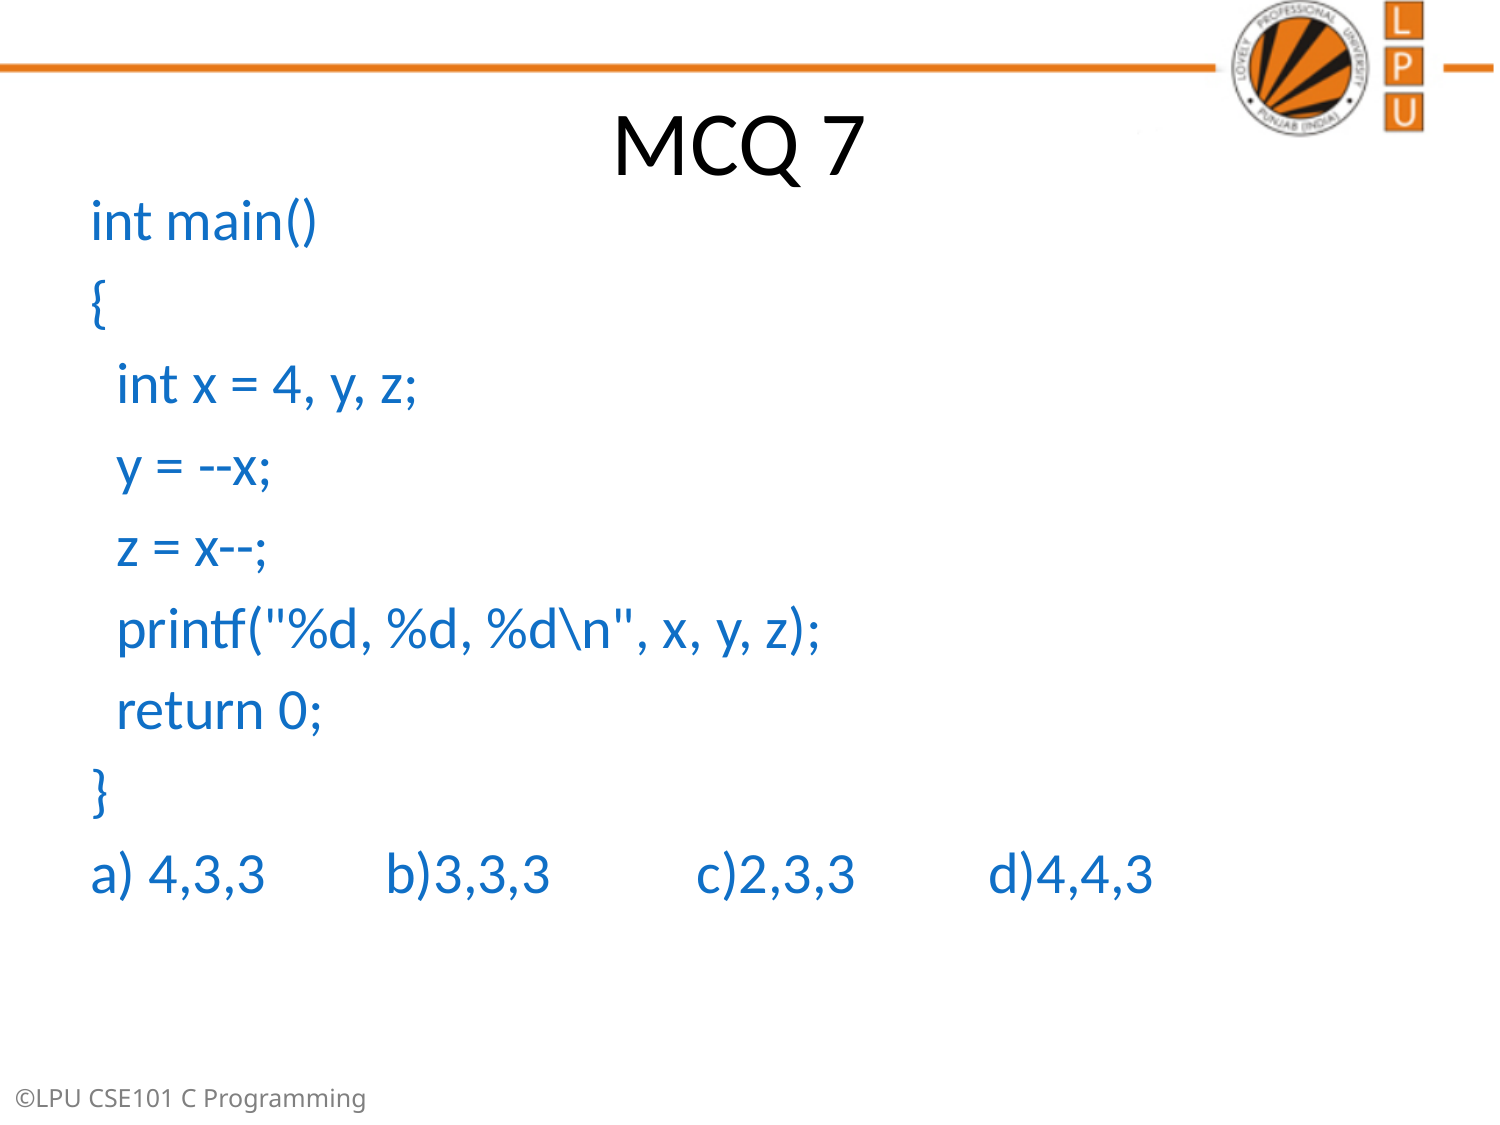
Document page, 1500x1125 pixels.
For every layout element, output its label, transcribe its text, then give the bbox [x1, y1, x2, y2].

picture [0, 0, 1497, 155]
list int main() { int x = 4, y, z; y = --x; z = x--; printf("%d, %d, %d\n", x, y, z); return 0; } a) 4,3,3 b)3,3,3 c)2,3,3 d)4,4,3 [75, 174, 1425, 1005]
title MCQ 7 [75, 45, 1425, 174]
